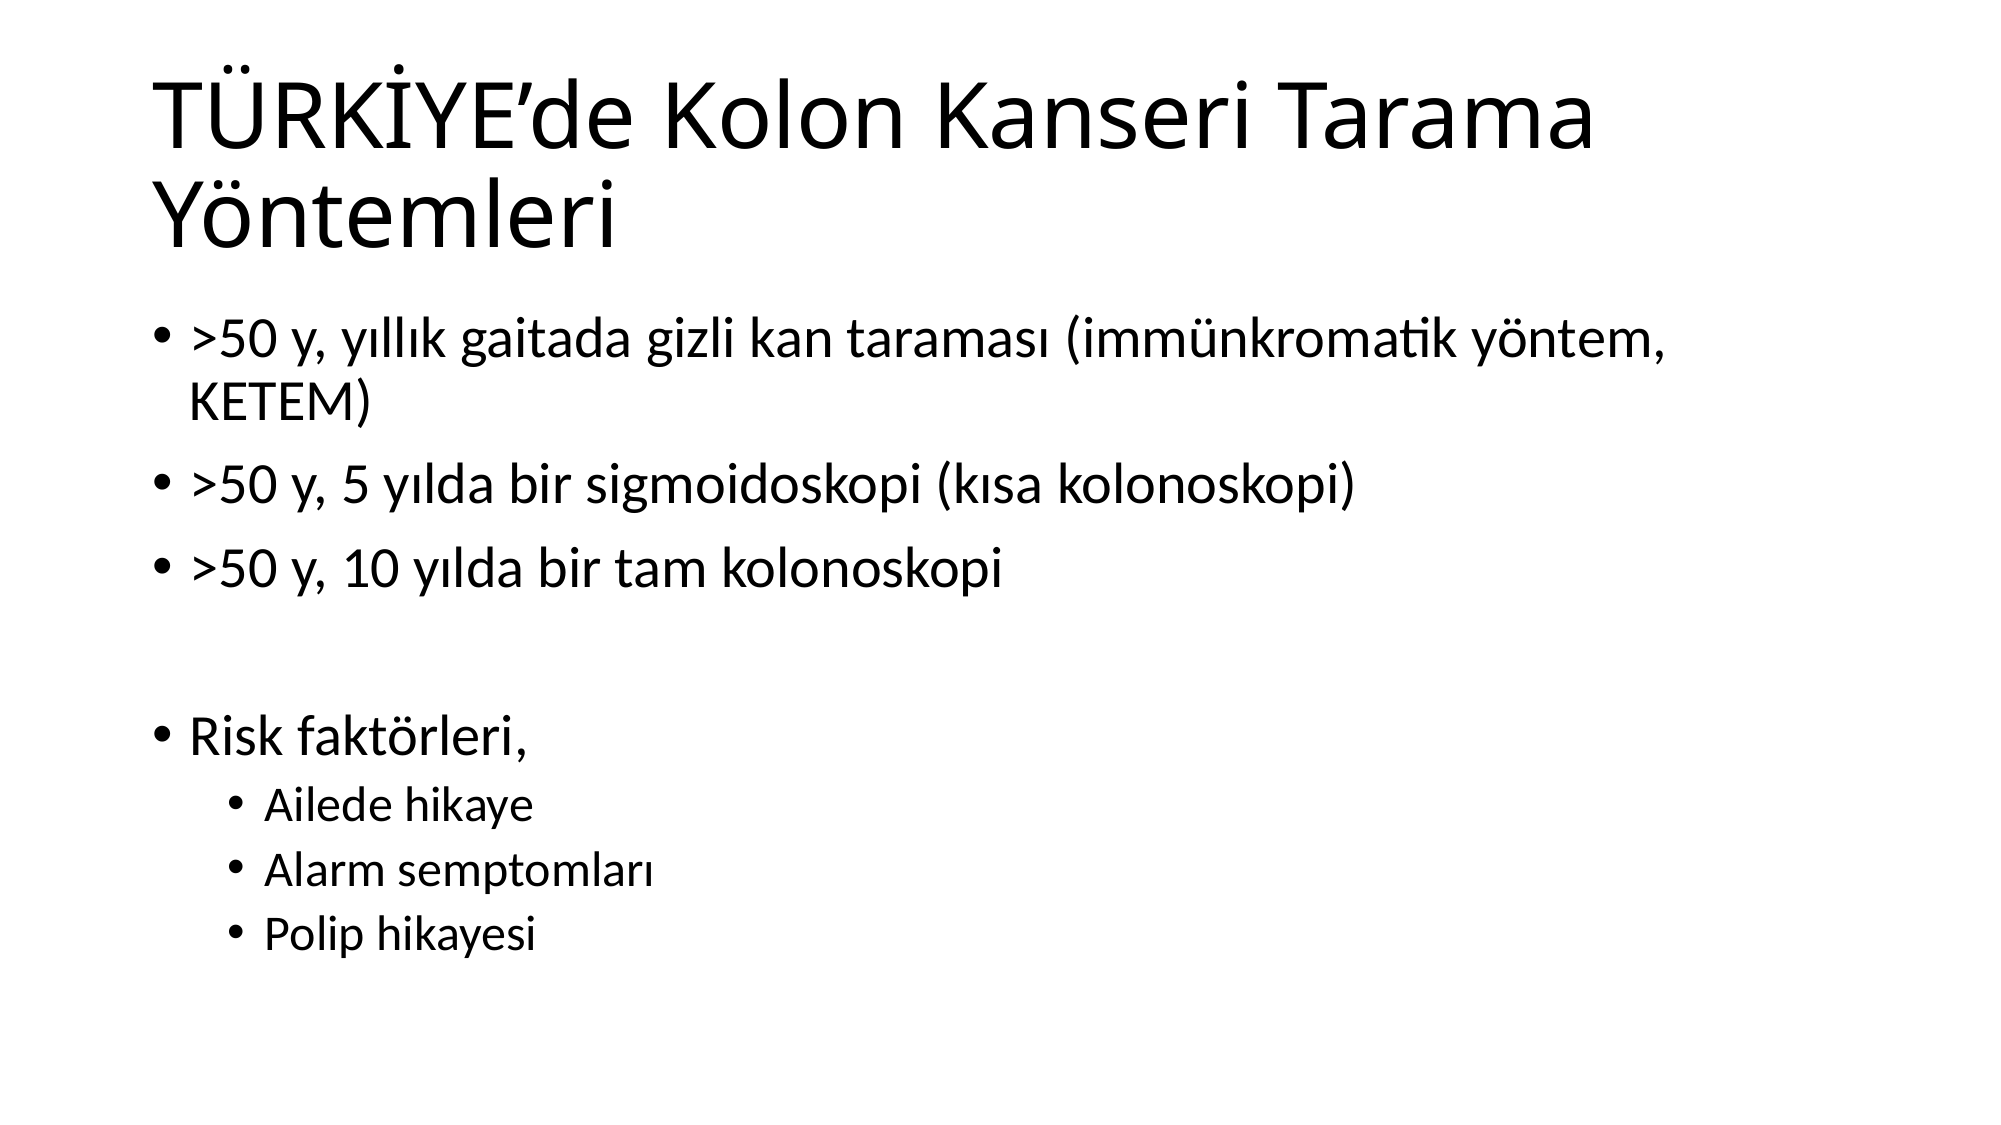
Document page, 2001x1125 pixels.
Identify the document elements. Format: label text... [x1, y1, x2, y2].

list >50 y, yıllık gaitada gizli kan taraması (immünkromatik yöntem, KETEM) >50 y, 5 yılda bir sigmoidoskopi (kısa kolonoskopi) >50 y, 10 yılda bir tam kolonoskopi Risk faktörleri, Ailede hikaye Alarm semptomları Polip hikayesi [137, 299, 1863, 1014]
title TÜRKİYE’de Kolon Kanseri Tarama Yöntemleri [137, 59, 1863, 278]
